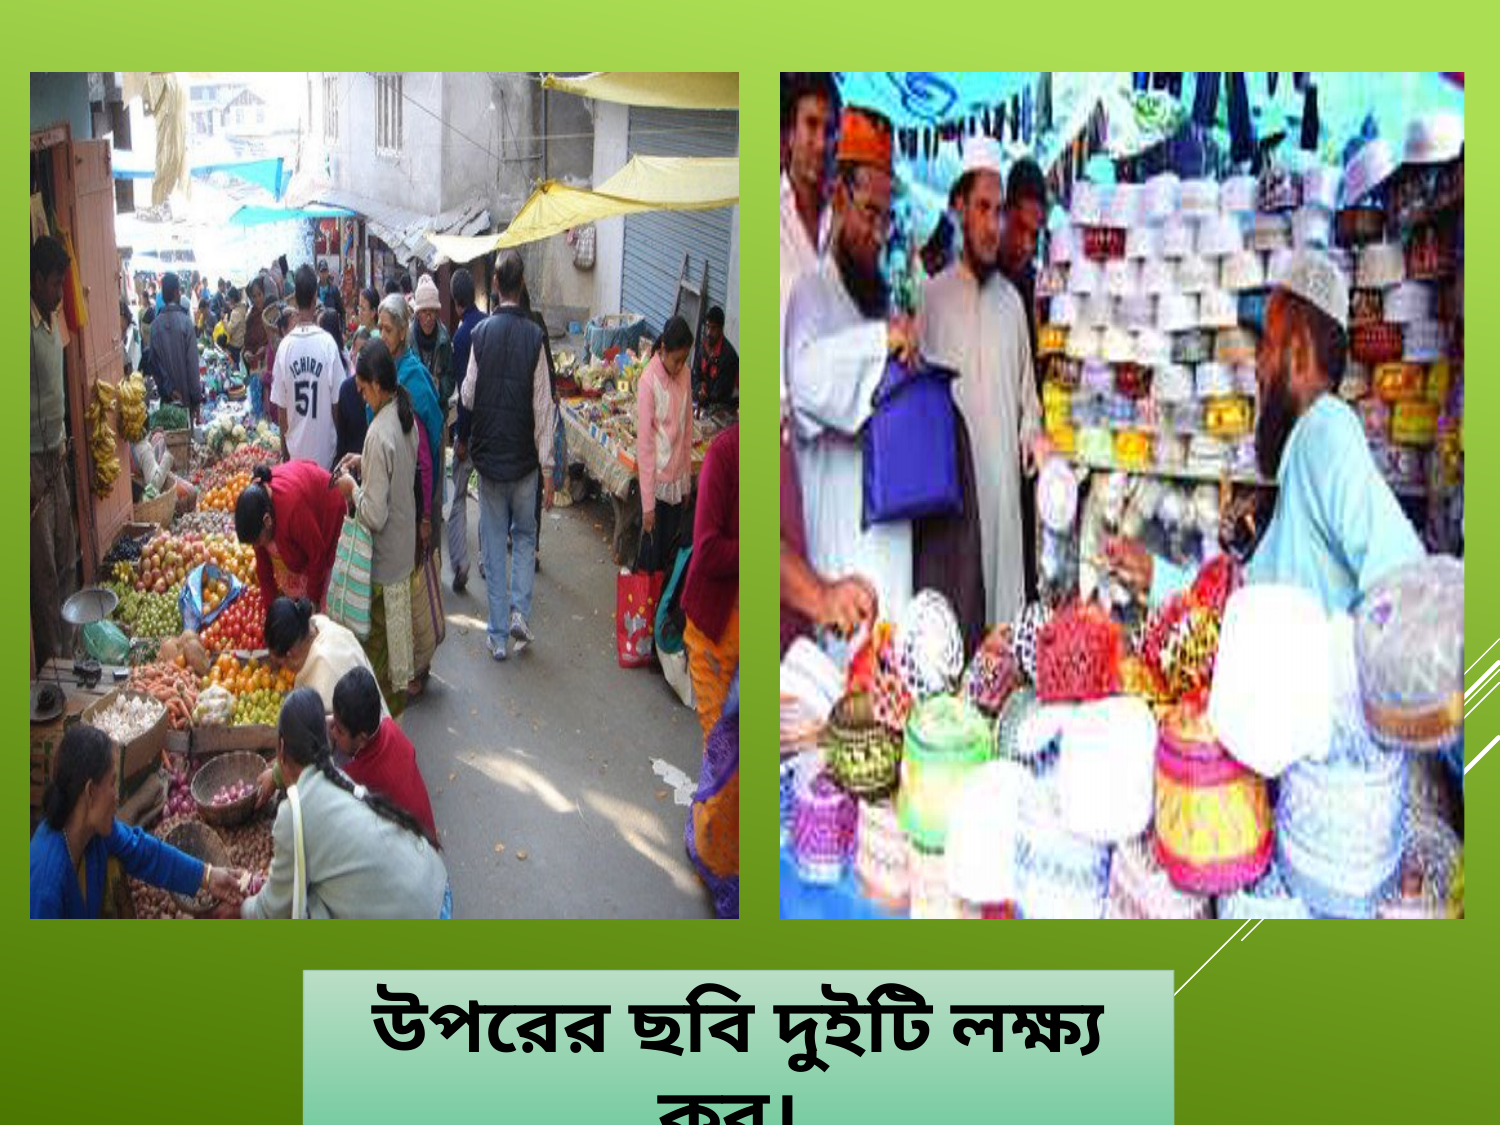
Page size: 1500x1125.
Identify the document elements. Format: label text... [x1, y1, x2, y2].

text_box উপরের ছবি দুইটি লক্ষ্য কর। [303, 970, 1175, 1125]
picture [779, 72, 1465, 919]
picture [29, 72, 739, 919]
